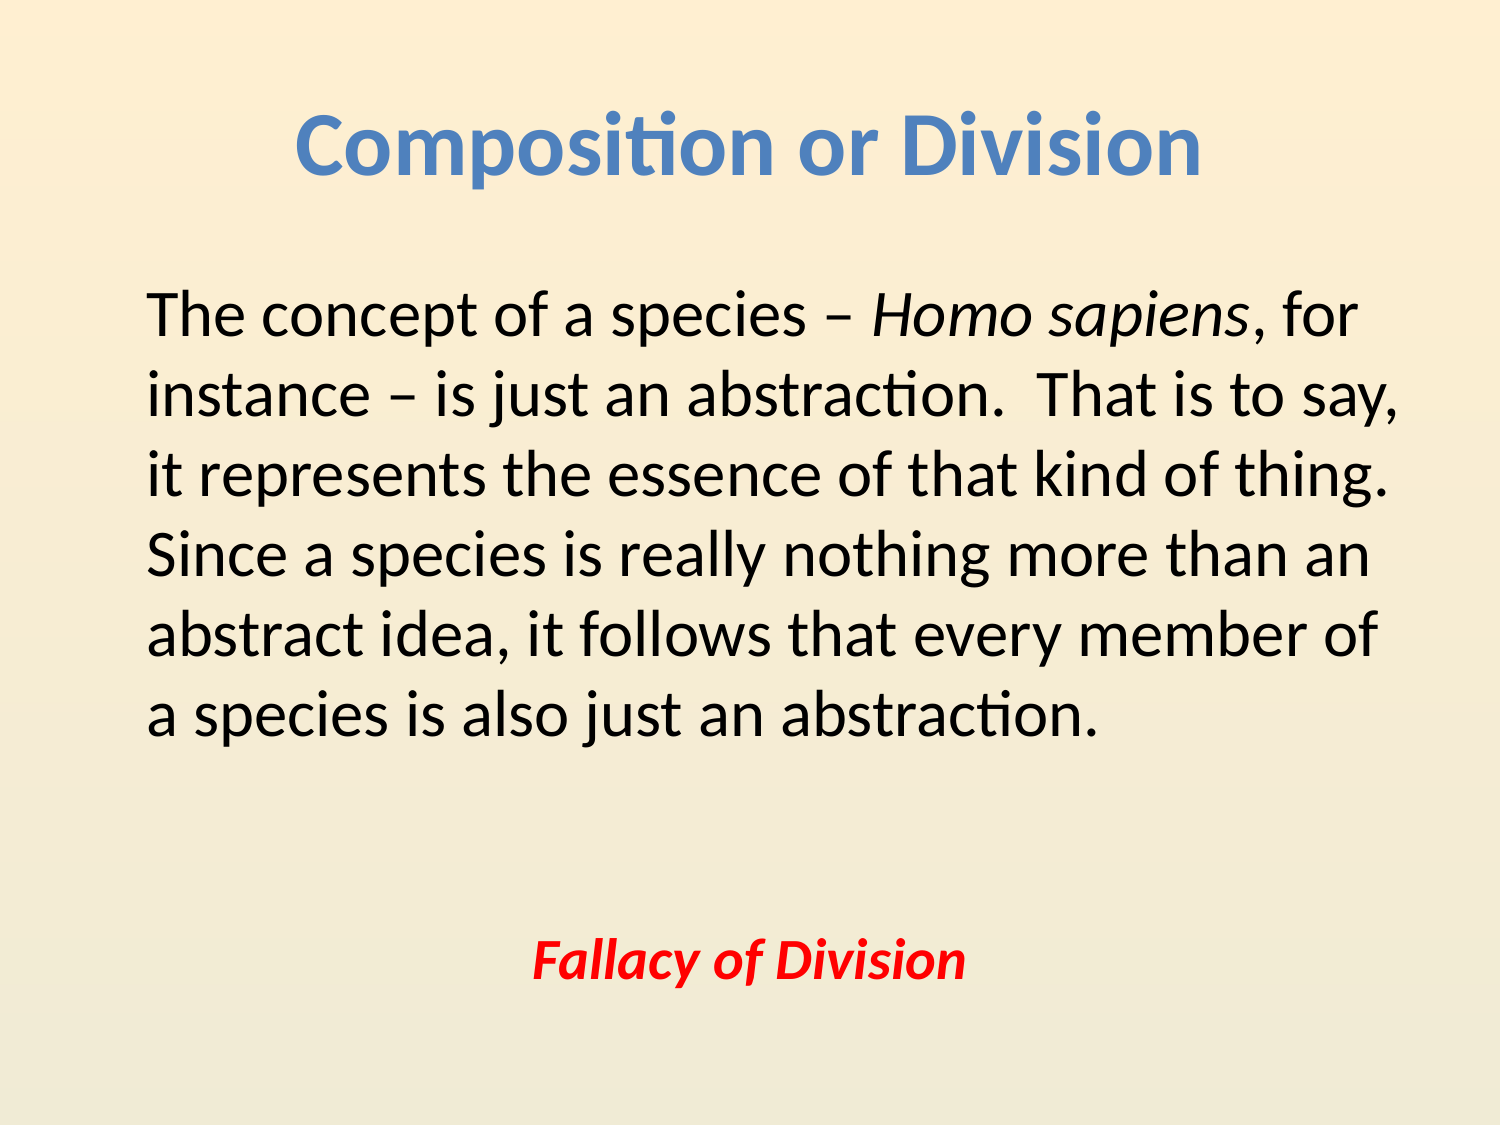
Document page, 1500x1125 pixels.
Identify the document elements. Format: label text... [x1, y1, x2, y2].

text_box Fallacy of Division [137, 914, 1363, 999]
list The concept of a species – Homo sapiens, for instance – is just an abstraction. That is to say, it represents the essence of that kind of thing. Since a species is really nothing more than an abstract idea, it follows that every member of a species is also just an abstraction. [75, 262, 1425, 1005]
title Composition or Division [75, 45, 1425, 233]
